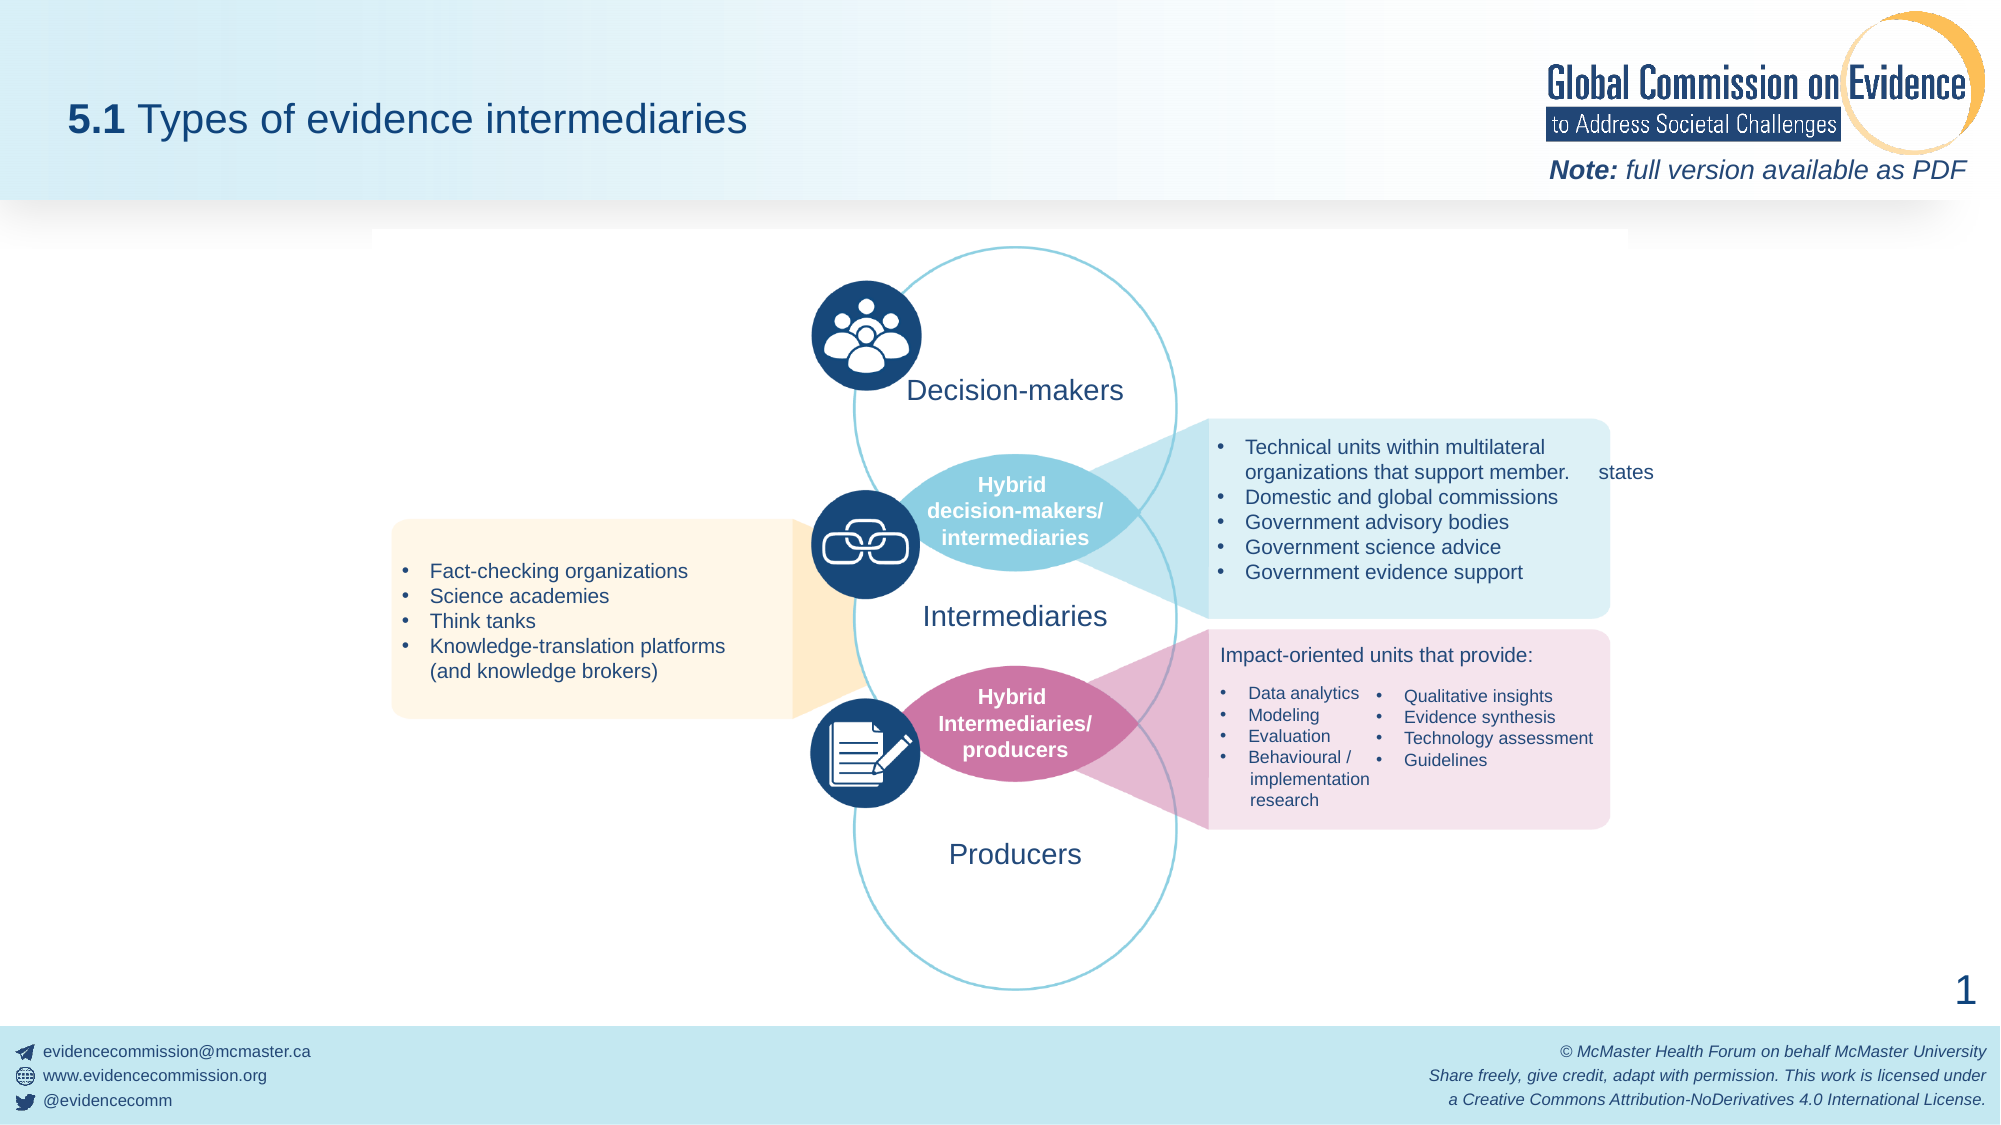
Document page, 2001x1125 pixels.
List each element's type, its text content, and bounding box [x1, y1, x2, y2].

text_box Technical units within multilateral organizations that support member. states Domestic and global commissions Government advisory bodies Government science advice Government evidence support [1628, 426, 1663, 592]
text_box 5.1 Types of evidence intermediaries [52, 84, 1538, 149]
picture [0, 0, 2001, 200]
text_box 1 [1891, 955, 1993, 1033]
picture [14, 1065, 36, 1087]
picture [14, 1091, 36, 1113]
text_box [372, 229, 1628, 1008]
picture [14, 1042, 35, 1063]
